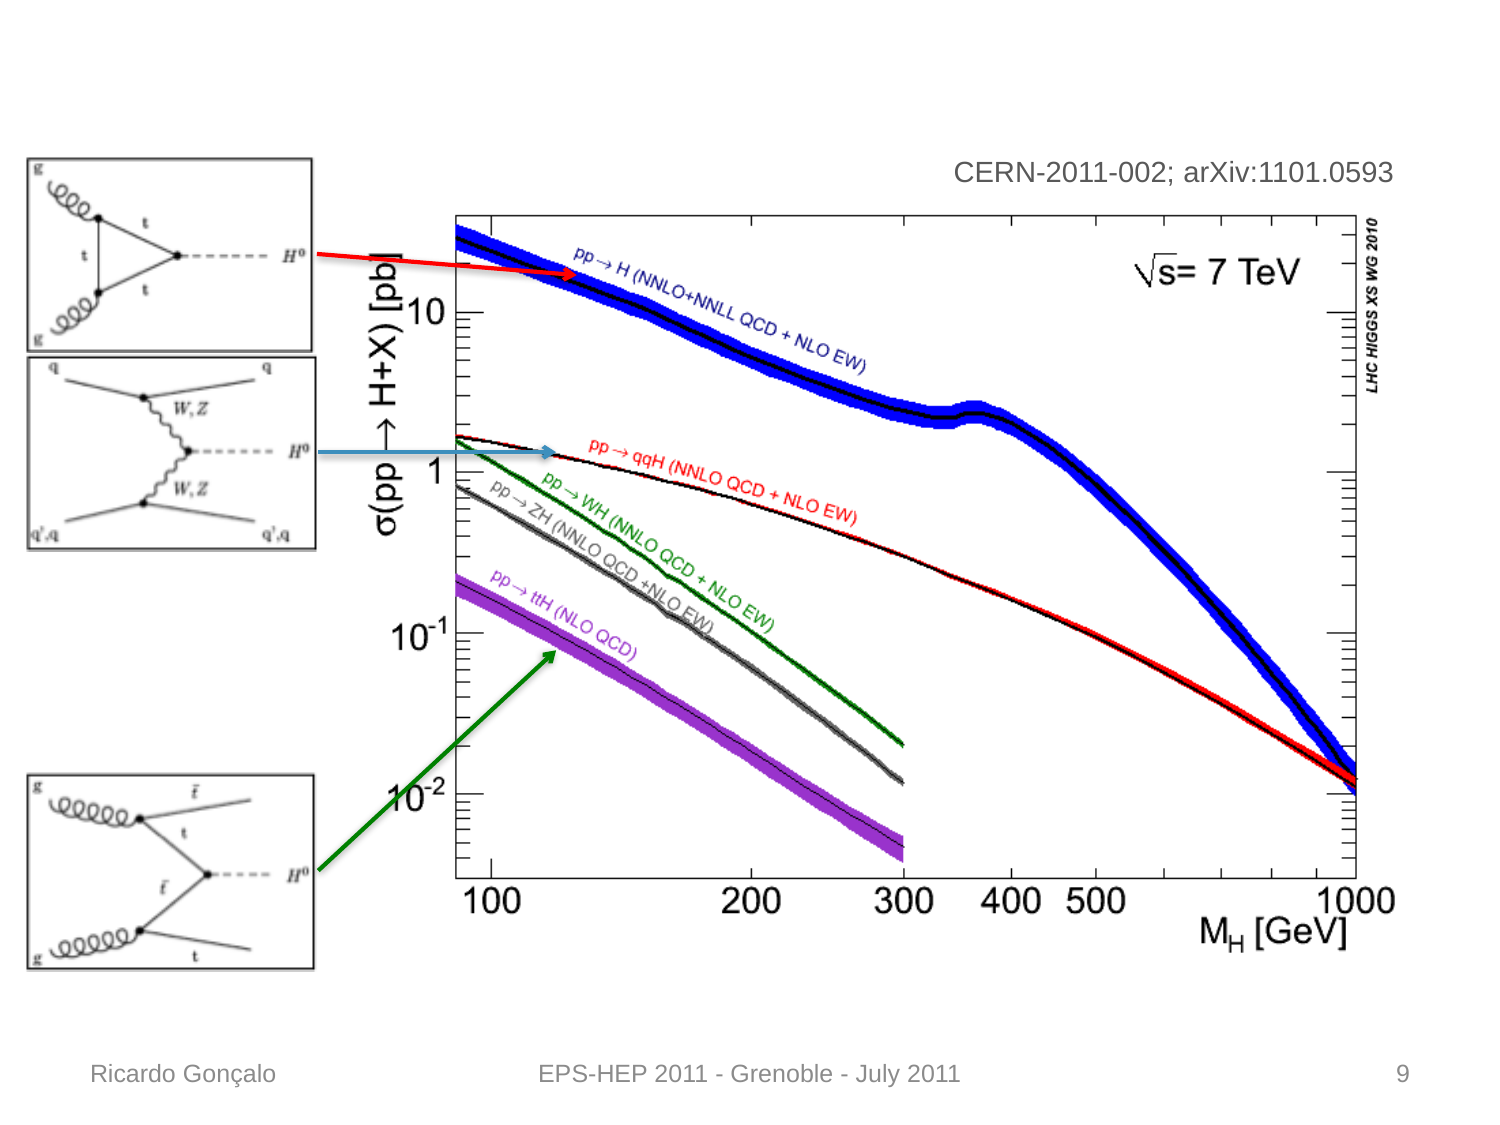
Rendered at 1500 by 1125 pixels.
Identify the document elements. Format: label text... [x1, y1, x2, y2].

text_box CERN-2011-002; arXiv:1101.0593 [885, 145, 1410, 192]
picture [23, 769, 319, 972]
footer EPS-HEP 2011 - Grenoble - July 2011 [512, 1042, 988, 1103]
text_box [316, 253, 577, 276]
picture [23, 154, 319, 552]
picture [325, 192, 1410, 972]
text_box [318, 649, 557, 871]
slide_number 9 [1074, 1042, 1425, 1103]
slide_number Ricardo Gonçalo [75, 1042, 425, 1103]
